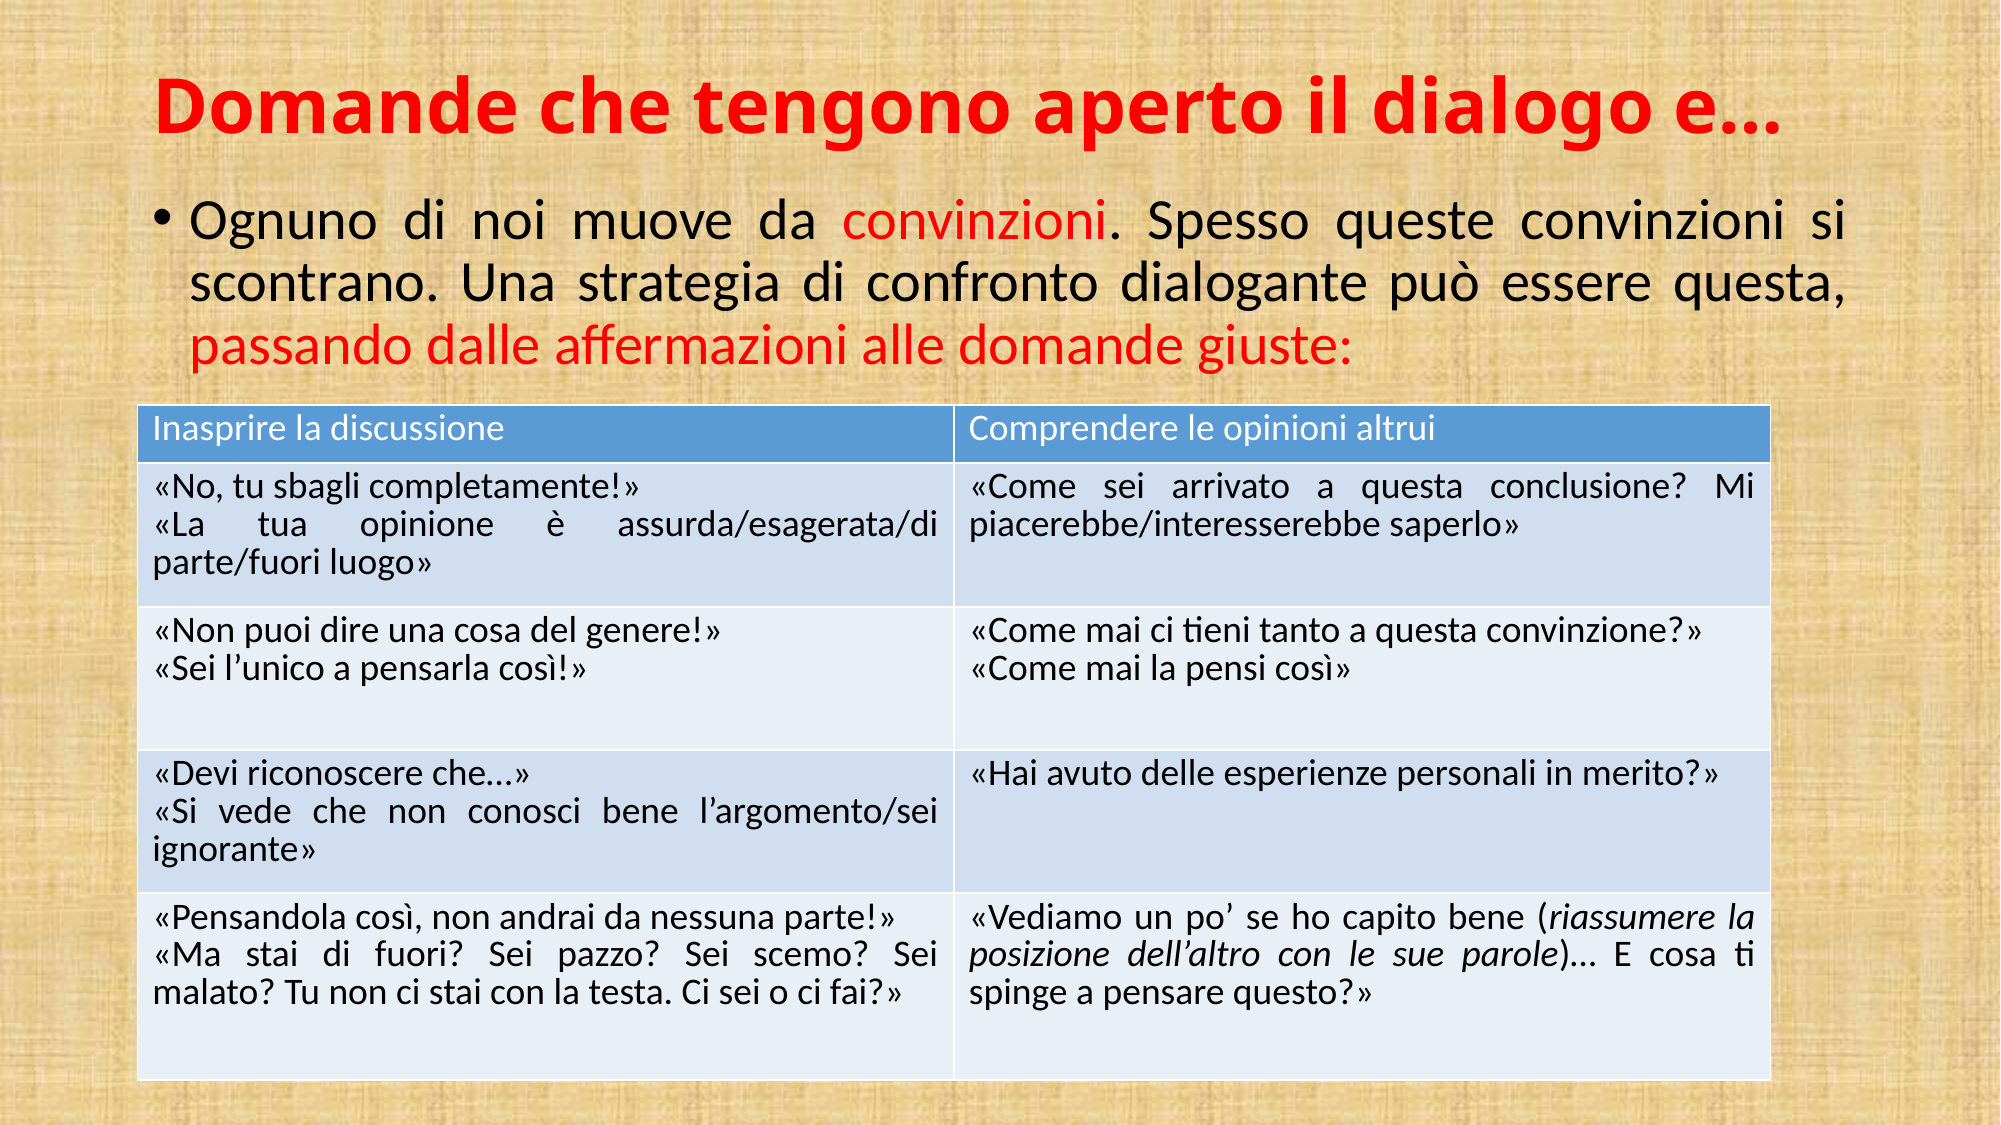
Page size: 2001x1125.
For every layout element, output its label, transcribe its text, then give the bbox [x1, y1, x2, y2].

table_cell «Hai avuto delle esperienze personali in merito?» [955, 751, 1770, 892]
table_cell «Come mai ci tieni tanto a questa convinzione?» «Come mai la pensi così» [955, 608, 1770, 749]
list Ognuno di noi muove da convinzioni. Spesso queste convinzioni si scontrano. Una strategia di confronto dialogante può essere questa, passando dalle affermazioni alle domande giuste: [137, 181, 1863, 1014]
table_cell «Pensandola così, non andrai da nessuna parte!» «Ma stai di fuori? Sei pazzo? Sei scemo? Sei malato? Tu non ci stai con la testa. Ci sei o ci fai?» [138, 894, 953, 1079]
table_header Inasprire la discussione [138, 406, 953, 462]
table_cell «Come sei arrivato a questa conclusione? Mi piacerebbe/interesserebbe saperlo» [955, 464, 1770, 606]
table_cell «Vediamo un po’ se ho capito bene (riassumere la posizione dell’altro con le sue parole)… E cosa ti spinge a pensare questo?» [955, 894, 1770, 1079]
table_cell «No, tu sbagli completamente!» «La tua opinione è assurda/esagerata/di parte/fuori luogo» [138, 464, 953, 606]
picture [0, 0, 2001, 1125]
title Domande che tengono aperto il dialogo e… [137, 59, 1863, 159]
table_cell «Non puoi dire una cosa del genere!» «Sei l’unico a pensarla così!» [138, 608, 953, 749]
table_cell «Devi riconoscere che…» «Si vede che non conosci bene l’argomento/sei ignorante» [138, 751, 953, 892]
table_header Comprendere le opinioni altrui [955, 406, 1770, 462]
